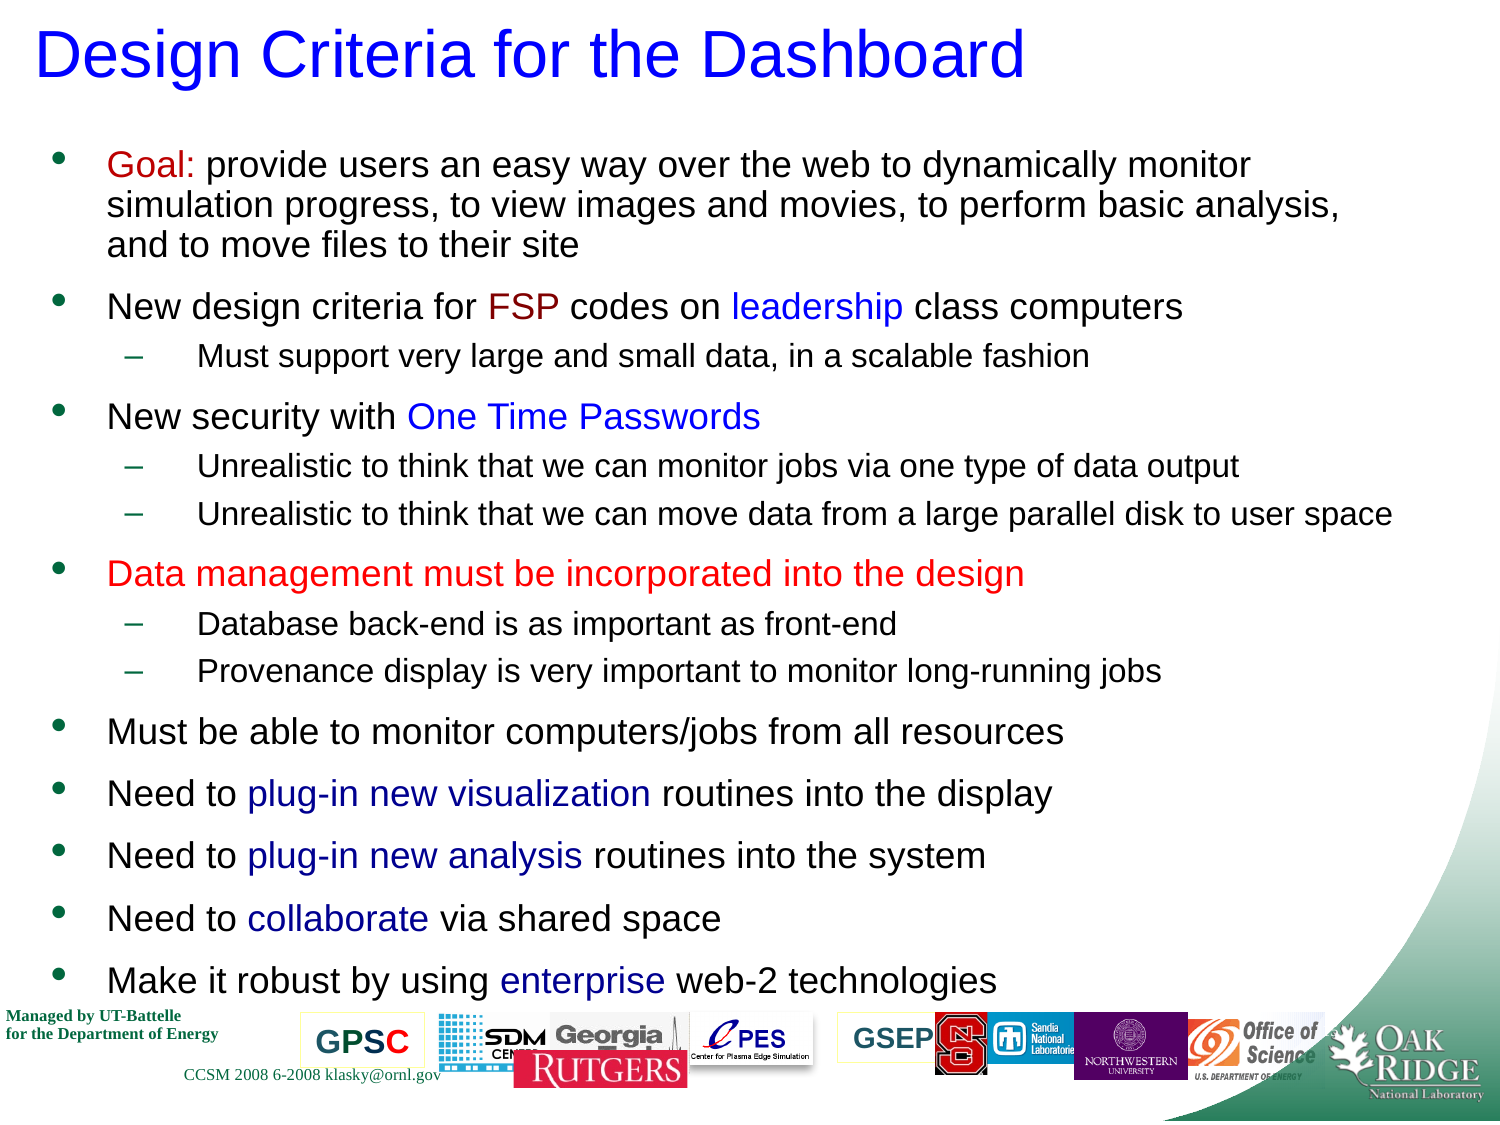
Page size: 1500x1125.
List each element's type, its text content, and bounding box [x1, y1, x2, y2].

picture [935, 1026, 988, 1075]
picture [1049, 1047, 1061, 1053]
picture [1032, 1035, 1048, 1043]
picture [1064, 1015, 1495, 1107]
picture [437, 1026, 813, 1088]
list Goal: provide users an easy way over the web to dynamically monitor simulation progress, to view images and movies, to perform basic analysis, and to move files to their site New design criteria for FSP codes on leadership class computers Must support very large and small data, in a scalable fashion New security with One Time Passwords Unrealistic to think that we can monitor jobs via one type of data output Unrealistic to think that we can move data from a large parallel disk to user space Data management must be incorporated into the design Database back-end is as important as front-end Provenance display is very important to monitor long-running jobs Must be able to monitor computers/jobs from all resources Need to plug-in new visualization routines into the display Need to plug-in new analysis routines into the system Need to collaborate via shared space Make it robust by using enterprise web-2 technologies [37, 137, 1426, 1026]
picture [1000, 1028, 1020, 1049]
picture [994, 1026, 1026, 1055]
title Design Criteria for the Dashboard [19, 1, 1460, 113]
picture [1049, 1037, 1063, 1043]
